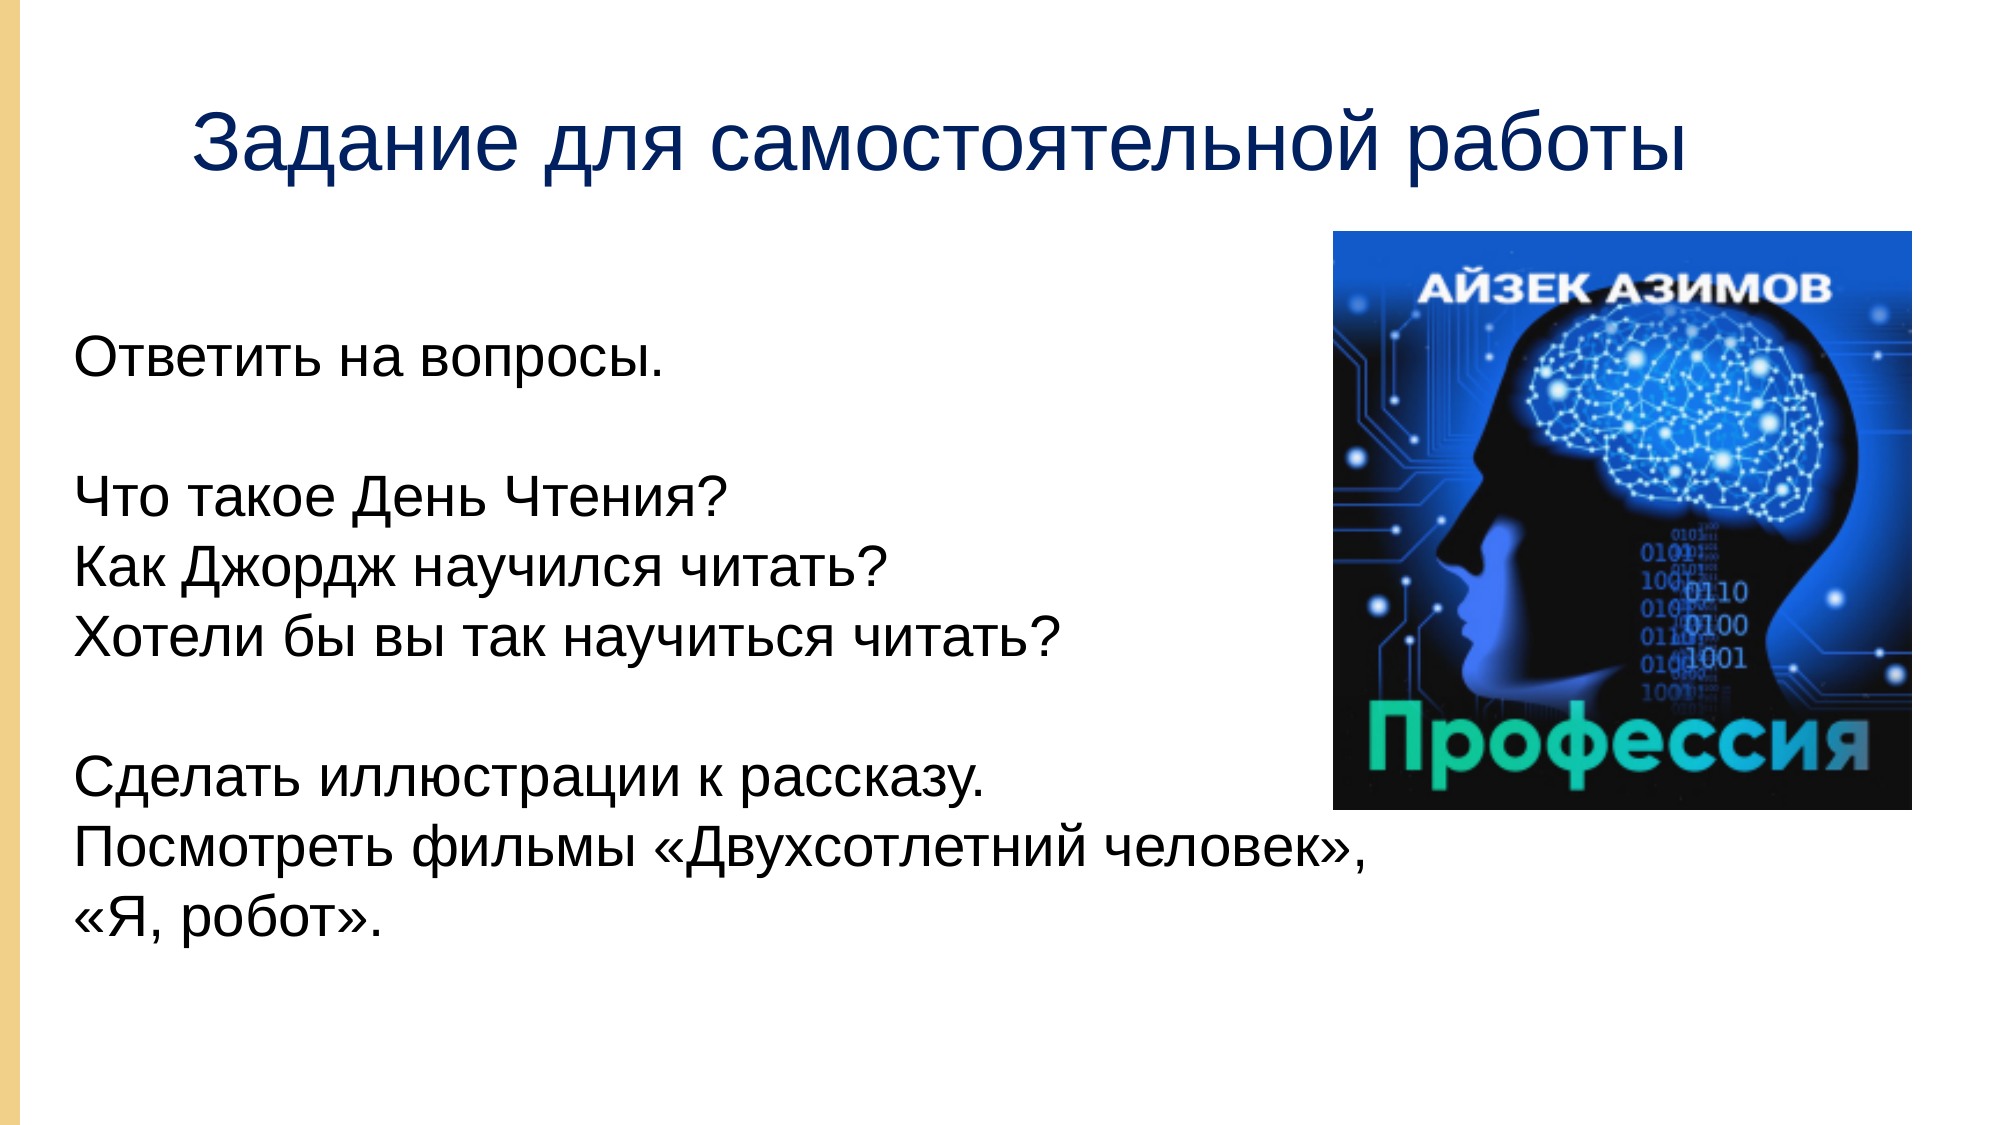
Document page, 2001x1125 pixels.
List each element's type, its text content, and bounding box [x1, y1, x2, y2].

picture [1333, 231, 1912, 810]
text_box Задание для самостоятельной работы [176, 79, 1704, 195]
text_box Ответить на вопросы. Что такое День Чтения? Как Джордж научился читать? Хотели бы вы так научиться читать? Сделать иллюстрации к рассказу. Посмотреть фильмы «Двухсотлетний человек», «Я, робот». [58, 311, 1403, 956]
